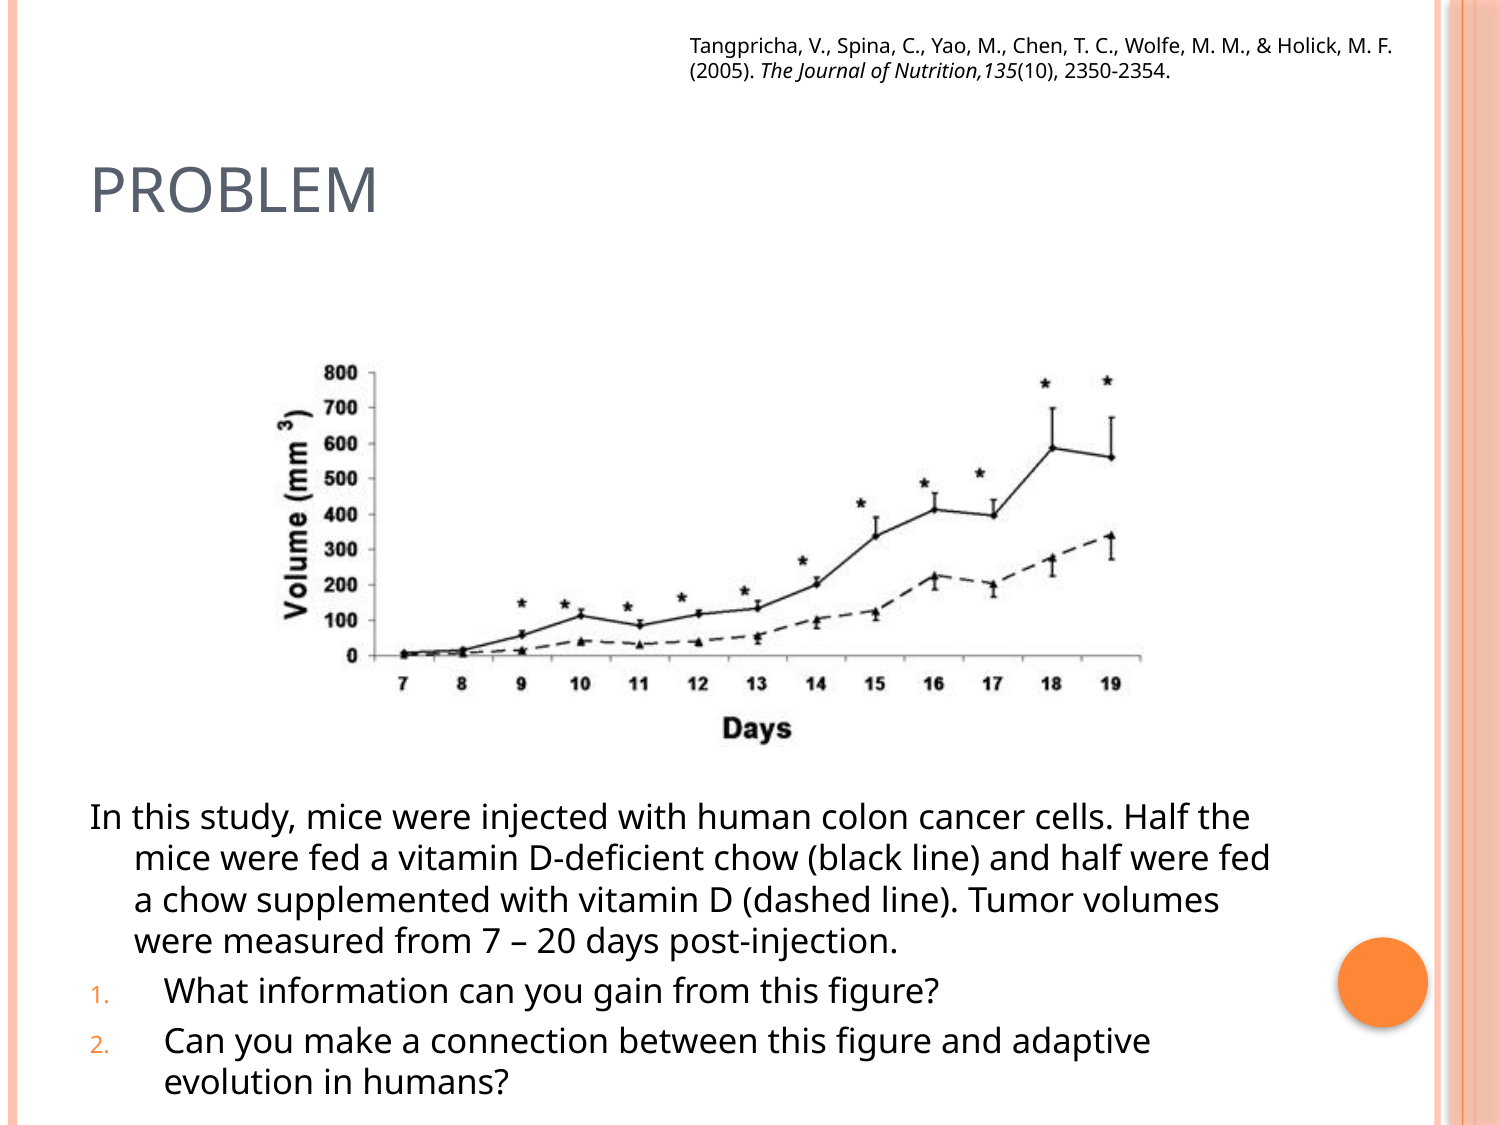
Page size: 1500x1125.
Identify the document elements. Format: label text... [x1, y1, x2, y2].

title Problem [75, 45, 1300, 233]
list In this study, mice were injected with human colon cancer cells. Half the mice were fed a vitamin D-deficient chow (black line) and half were fed a chow supplemented with vitamin D (dashed line). Tumor volumes were measured from 7 – 20 days post-injection. What information can you gain from this figure? Can you make a connection between this figure and adaptive evolution in humans? [75, 787, 1300, 1113]
picture [274, 361, 1145, 748]
text_box Tangpricha, V., Spina, C., Yao, M., Chen, T. C., Wolfe, M. M., & Holick, M. F. (2005). The Journal of Nutrition,135(10), 2350-2354. [674, 24, 1425, 90]
